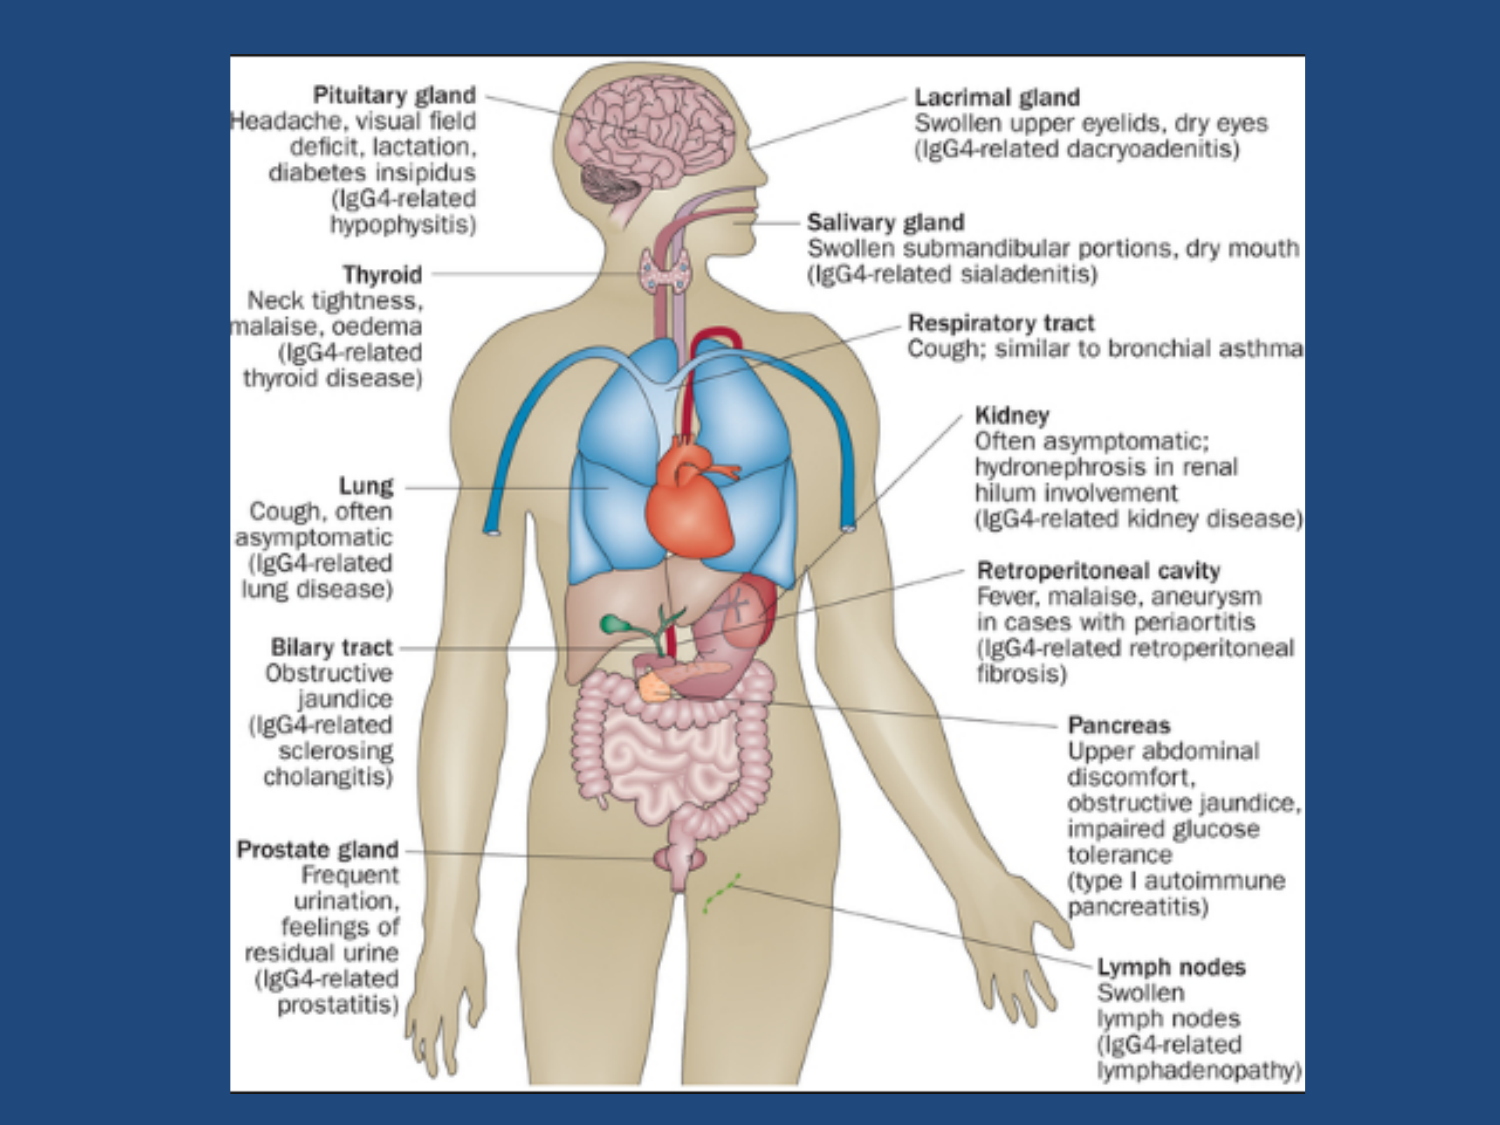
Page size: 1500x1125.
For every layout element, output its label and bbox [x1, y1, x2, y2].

list [229, 54, 1306, 1095]
